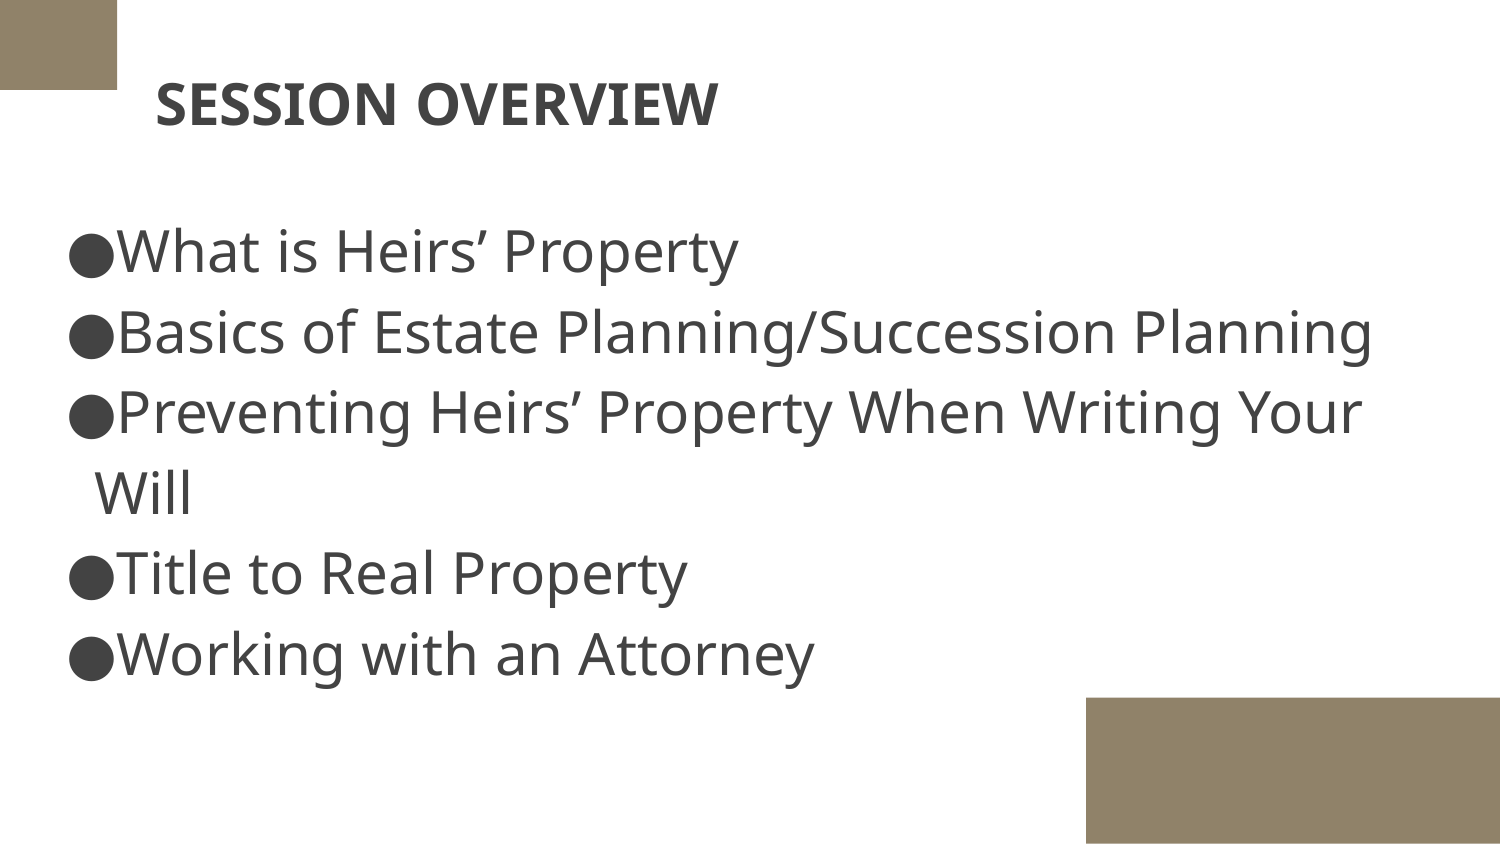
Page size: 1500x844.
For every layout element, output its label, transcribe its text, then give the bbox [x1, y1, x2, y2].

title SESSION OVERVIEW [140, 52, 838, 147]
subtitle What is Heirs’ Property Basics of Estate Planning/Succession Planning Preventing Heirs’ Property When Writing Your Will Title to Real Property Working with an Attorney [51, 189, 1449, 750]
